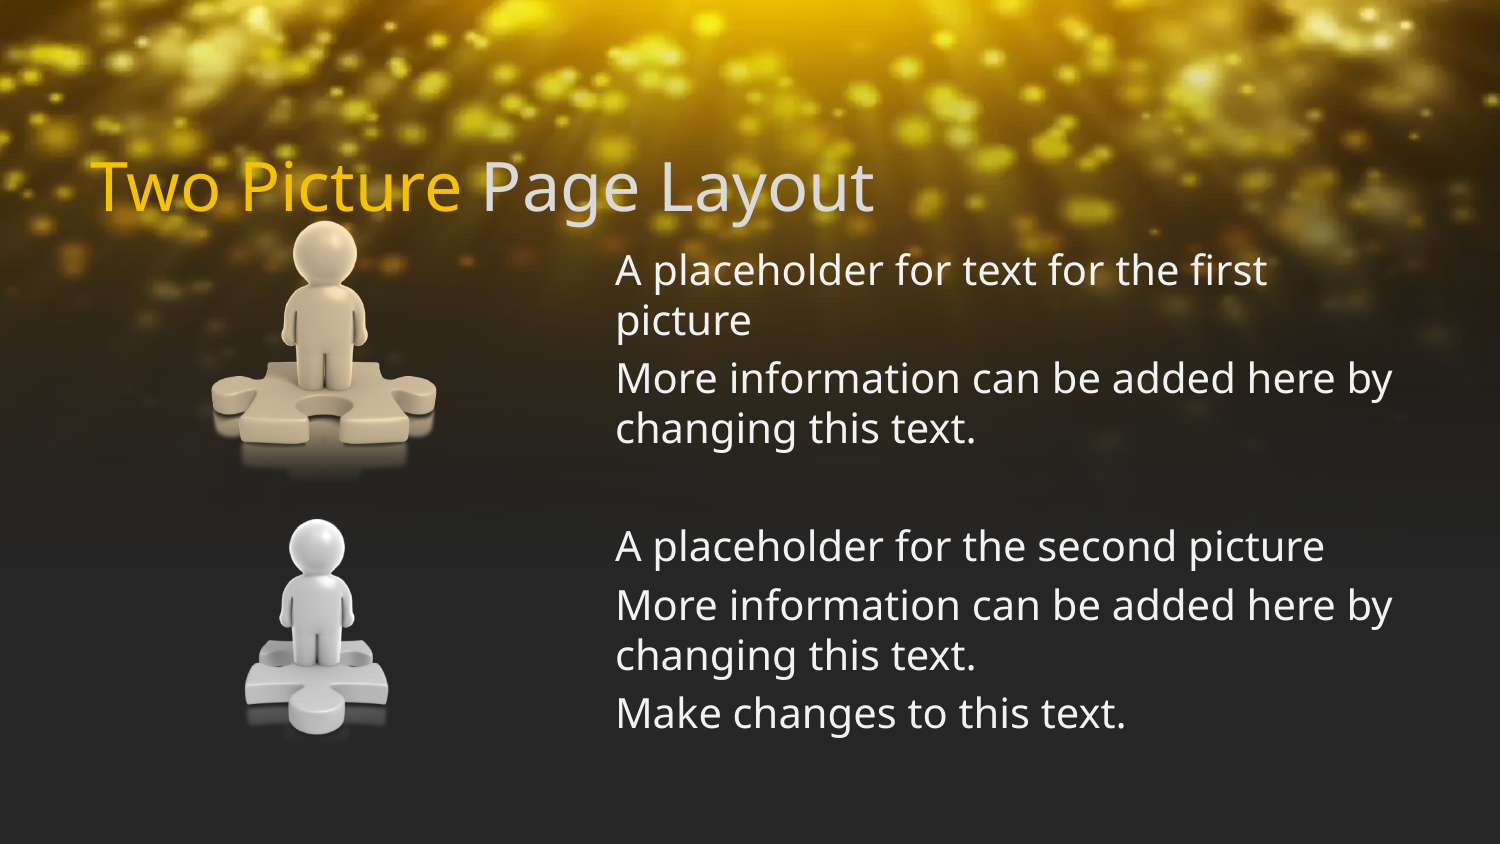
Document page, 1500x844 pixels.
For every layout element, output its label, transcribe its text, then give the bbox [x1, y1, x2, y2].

list A placeholder for text for the first picture More information can be added here by changing this text. [600, 234, 1425, 480]
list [137, 215, 506, 484]
picture [0, 0, 1500, 208]
title Two Picture Page Layout [75, 135, 1425, 234]
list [154, 514, 474, 747]
list A placeholder for the second picture More information can be added here by changing this text. Make changes to this text. [600, 492, 1425, 765]
